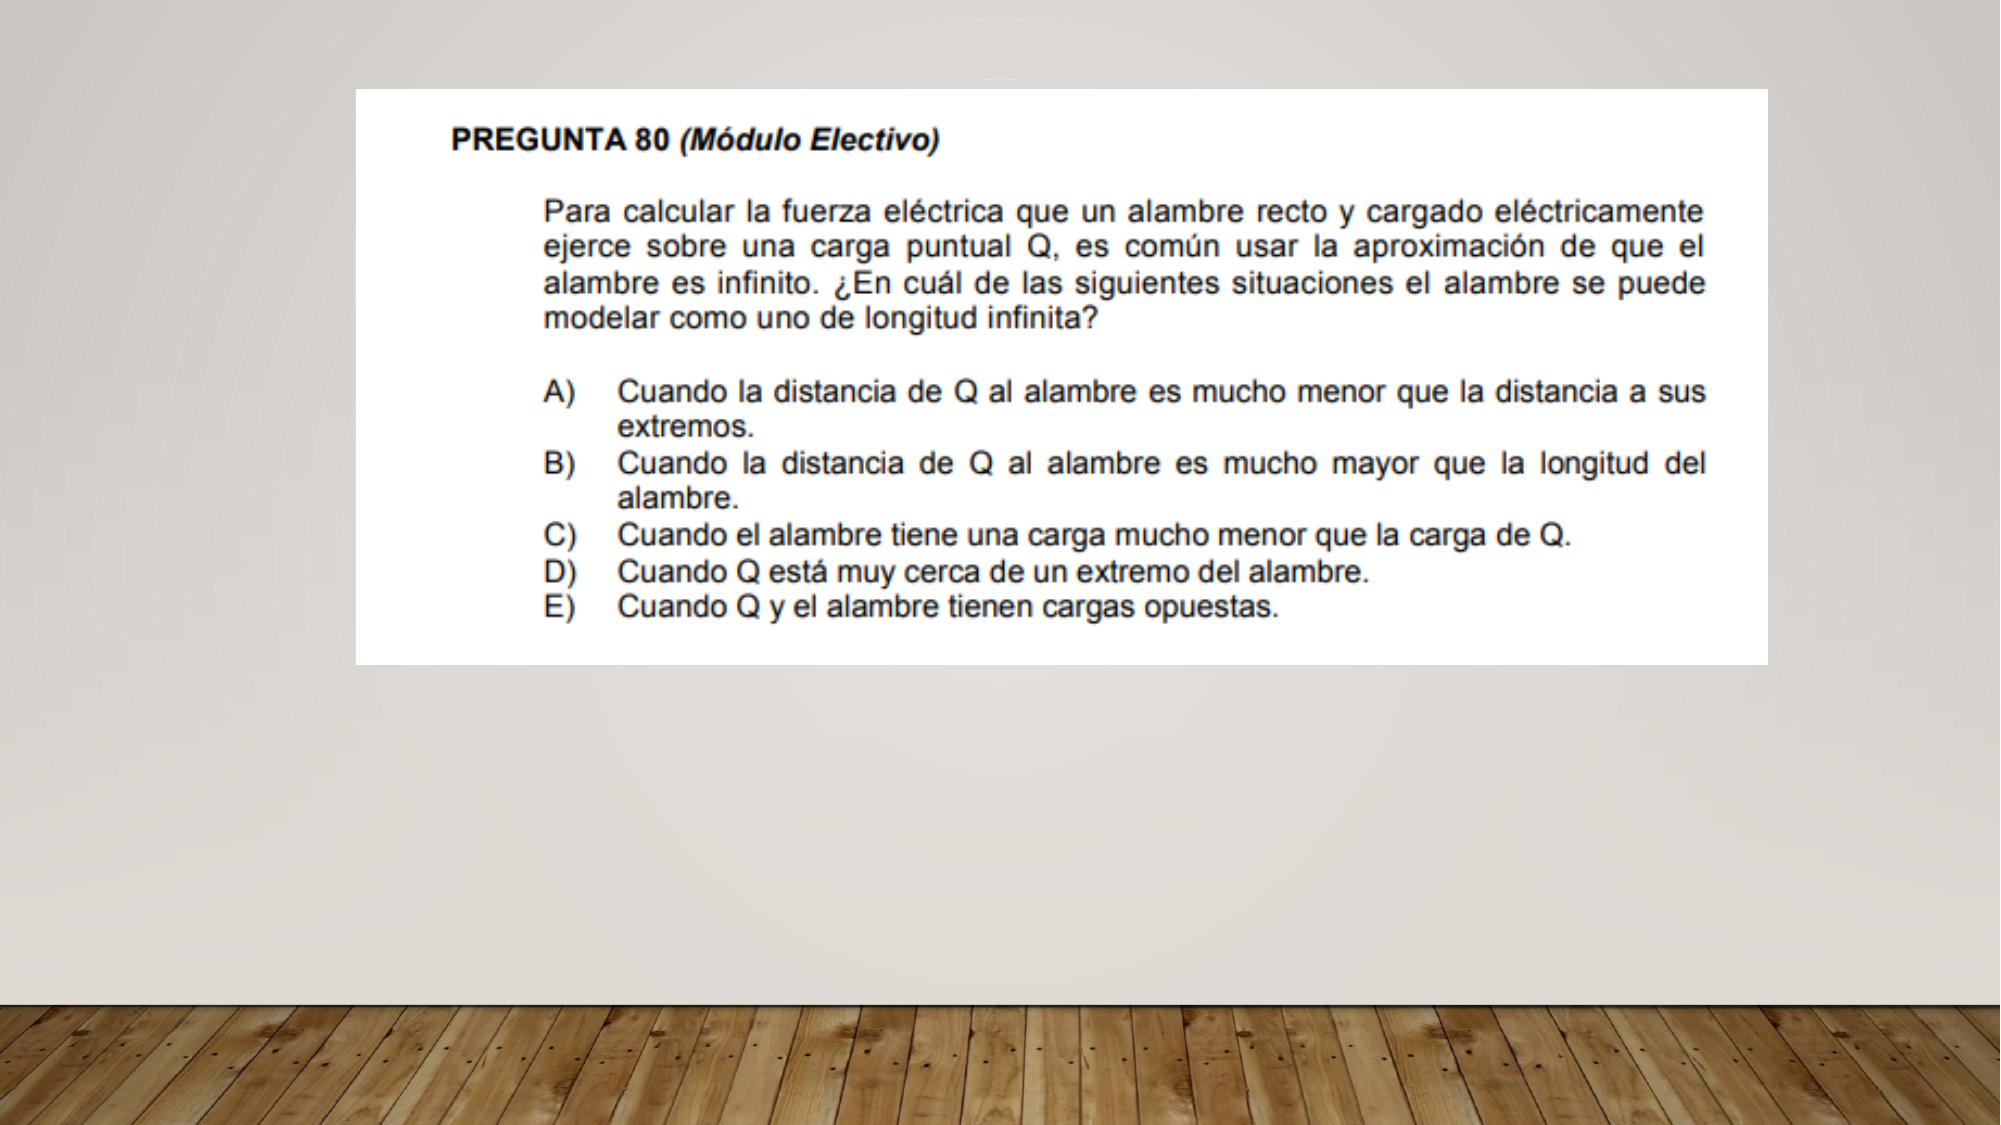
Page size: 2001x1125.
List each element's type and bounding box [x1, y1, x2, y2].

picture [355, 89, 1769, 666]
picture [0, 1005, 2000, 1125]
